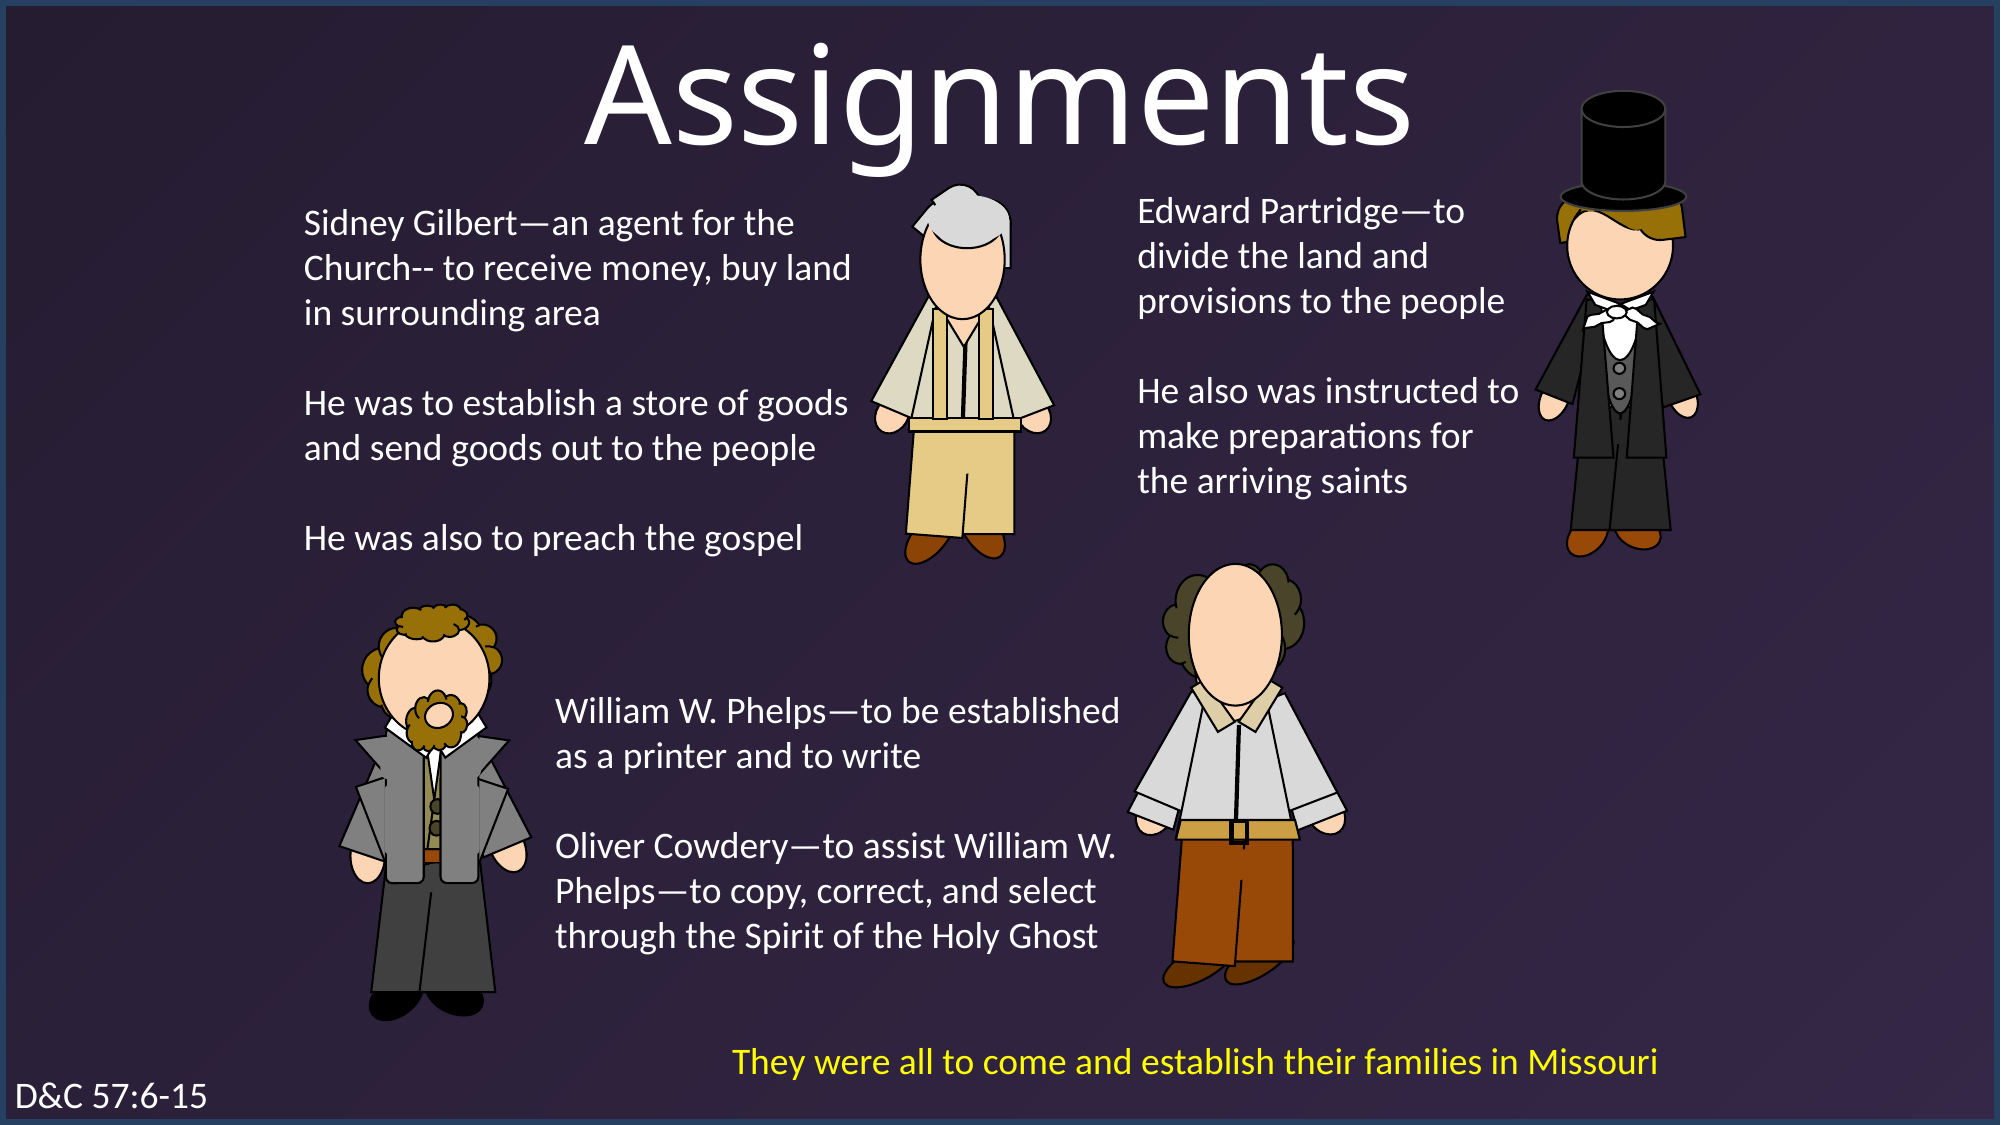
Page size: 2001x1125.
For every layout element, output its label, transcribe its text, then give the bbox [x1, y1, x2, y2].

text_box Sidney Gilbert—an agent for the Church-- to receive money, buy land in surrounding area He was to establish a store of goods and send goods out to the people He was also to preach the gospel [289, 190, 876, 566]
text_box Assignments [266, 0, 1733, 180]
text_box [0, 0, 2000, 1125]
text_box They were all to come and establish their families in Missouri [717, 1030, 1740, 1090]
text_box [1540, 90, 1697, 553]
text_box Edward Partridge—to divide the land and provisions to the people He also was instructed to make preparations for the arriving saints [1122, 178, 1540, 509]
text_box D&C 57:6-15 [0, 1064, 614, 1124]
text_box William W. Phelps—to be established as a printer and to write Oliver Cowdery—to assist William W. Phelps—to copy, correct, and select through the Spirit of the Holy Ghost [540, 678, 1134, 963]
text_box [1134, 563, 1343, 981]
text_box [876, 182, 1050, 570]
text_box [350, 604, 525, 1016]
